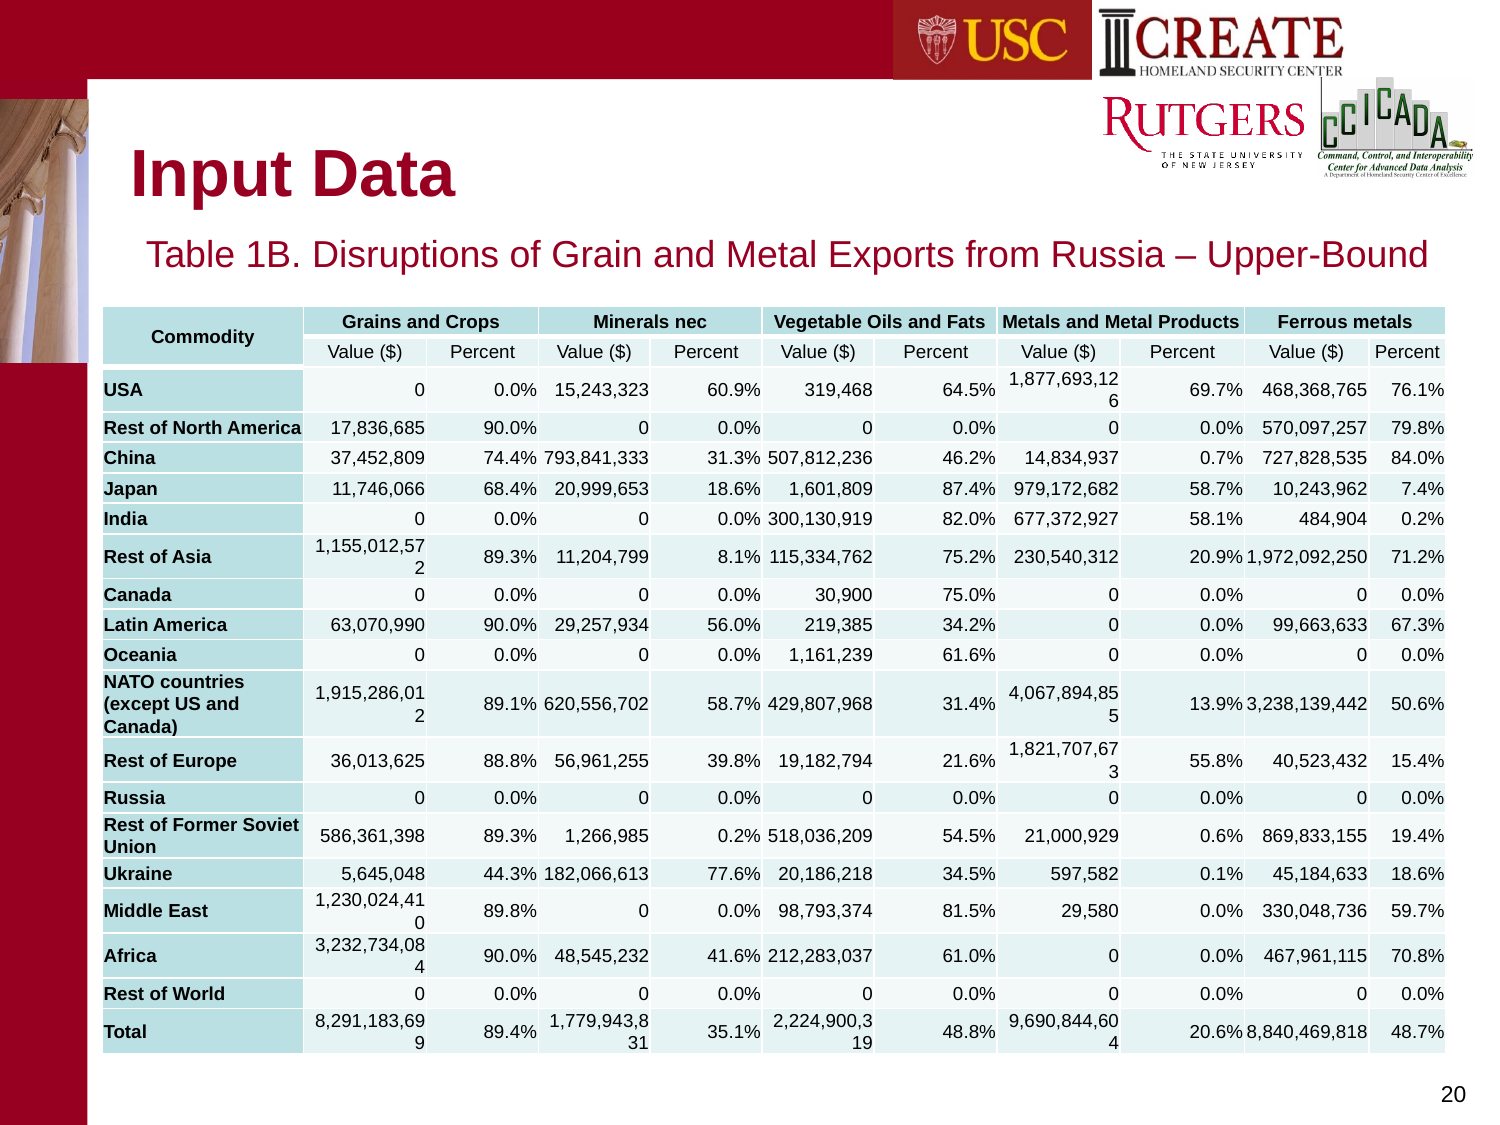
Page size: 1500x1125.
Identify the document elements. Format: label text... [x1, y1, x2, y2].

table_cell 0 [1245, 579, 1368, 608]
table_cell 31.4% [875, 671, 996, 736]
table_cell 89.1% [427, 671, 538, 736]
table_cell 0 [1245, 783, 1368, 812]
table_cell 468,368,765 [1245, 368, 1368, 411]
table_cell 67.3% [1370, 610, 1445, 639]
table_cell Percent [875, 339, 996, 366]
table_cell 1,972,092,250 [1245, 535, 1368, 578]
table_cell 0 [304, 979, 426, 1008]
table_cell 1,779,943,831 [539, 1009, 649, 1053]
table_cell 0 [763, 783, 873, 812]
table_cell 0 [998, 783, 1119, 812]
table_cell 0 [539, 979, 649, 1008]
table_cell 586,361,398 [304, 814, 426, 857]
table_cell 31.3% [651, 443, 761, 472]
table_cell 8,840,469,818 [1245, 1009, 1368, 1053]
table_cell 56.0% [651, 610, 761, 639]
table_cell 89.4% [427, 1009, 538, 1053]
table_cell 979,172,682 [998, 474, 1119, 502]
table_cell 0 [304, 504, 426, 533]
title Table 1B. Disruptions of Grain and Metal Exports from Russia – Upper-Bound [115, 158, 1460, 346]
table_cell 1,266,985 [539, 814, 649, 857]
table_cell 29,257,934 [539, 610, 649, 639]
table_cell NATO countries (except US and Canada) [103, 671, 303, 736]
table_header Grains and Crops [304, 307, 538, 334]
table_cell 89.3% [427, 535, 538, 578]
table_cell Percent [427, 339, 538, 366]
table_cell Africa [103, 934, 303, 977]
table_cell 0.0% [427, 504, 538, 533]
table_cell 48.8% [875, 1009, 996, 1053]
table_cell 44.3% [427, 859, 538, 887]
table_header Commodity [103, 307, 303, 364]
table_cell 484,904 [1245, 504, 1368, 533]
table_cell 0 [539, 889, 649, 932]
table_cell 0.0% [1370, 979, 1445, 1008]
table_cell 10,243,962 [1245, 474, 1368, 502]
table_cell 570,097,257 [1245, 413, 1368, 441]
table_cell 8.1% [651, 535, 761, 578]
table_cell 0.0% [875, 413, 996, 441]
table_cell 597,582 [998, 859, 1119, 887]
table_cell 11,746,066 [304, 474, 426, 502]
table_cell 212,283,037 [763, 934, 873, 977]
table_cell 0 [1245, 979, 1368, 1008]
table_cell Canada [103, 579, 303, 608]
table_cell 84.0% [1370, 443, 1445, 472]
table_header Metals and Metal Products [998, 307, 1244, 334]
table_cell 0.2% [651, 814, 761, 857]
table_cell Japan [103, 474, 303, 502]
table_cell 20.6% [1121, 1009, 1244, 1053]
table_cell 3,238,139,442 [1245, 671, 1368, 736]
table_cell 20,999,653 [539, 474, 649, 502]
table_cell 19,182,794 [763, 738, 873, 781]
table_cell 0.0% [1370, 579, 1445, 608]
table_header Vegetable Oils and Fats [763, 307, 996, 334]
table_cell Rest of North America [103, 413, 303, 441]
table_cell 0.0% [1121, 934, 1244, 977]
table_cell 88.8% [427, 738, 538, 781]
table_cell 467,961,115 [1245, 934, 1368, 977]
table_cell 99,663,633 [1245, 610, 1368, 639]
table_cell 0 [998, 934, 1119, 977]
table_cell 54.5% [875, 814, 996, 857]
table_cell 0.0% [427, 979, 538, 1008]
table_cell 0.0% [1121, 783, 1244, 812]
table_cell 0.0% [651, 889, 761, 932]
table_cell 14,834,937 [998, 443, 1119, 472]
table_cell 17,836,685 [304, 413, 426, 441]
table_cell 793,841,333 [539, 443, 649, 472]
table_cell 0 [304, 579, 426, 608]
table_cell 21,000,929 [998, 814, 1119, 857]
table_cell 518,036,209 [763, 814, 873, 857]
table_cell Value ($) [1245, 339, 1368, 366]
table_cell 0 [304, 640, 426, 669]
table_cell 0.0% [875, 979, 996, 1008]
picture [0, 99, 89, 363]
table_cell 21.6% [875, 738, 996, 781]
picture [1103, 97, 1304, 158]
table_cell Value ($) [539, 339, 649, 366]
table_cell 0 [539, 783, 649, 812]
table_cell 75.2% [875, 535, 996, 578]
table_cell 0.0% [427, 579, 538, 608]
table_cell 0.0% [875, 783, 996, 812]
table_cell 82.0% [875, 504, 996, 533]
table_cell 0.6% [1121, 814, 1244, 857]
table_cell 76.1% [1370, 368, 1445, 411]
table_cell 0.0% [1121, 579, 1244, 608]
table_cell Rest of Europe [103, 738, 303, 781]
table_cell 0 [539, 413, 649, 441]
table_cell 0.0% [651, 640, 761, 669]
table_cell Value ($) [304, 339, 426, 366]
table_cell 219,385 [763, 610, 873, 639]
table_cell 20.9% [1121, 535, 1244, 578]
table_cell Percent [1121, 339, 1244, 366]
table_cell 81.5% [875, 889, 996, 932]
table_cell 34.5% [875, 859, 996, 887]
table_cell 1,821,707,673 [998, 738, 1119, 781]
table_cell 0.0% [1121, 413, 1244, 441]
table_cell 0 [998, 610, 1119, 639]
table_cell 620,556,702 [539, 671, 649, 736]
table_cell 58.7% [651, 671, 761, 736]
table_cell 0.0% [427, 640, 538, 669]
table_cell 115,334,762 [763, 535, 873, 578]
table_cell 77.6% [651, 859, 761, 887]
table_cell 1,915,286,012 [304, 671, 426, 736]
table_cell 0.0% [427, 783, 538, 812]
table_cell 90.0% [427, 610, 538, 639]
table_cell 61.6% [875, 640, 996, 669]
table_cell 0.2% [1370, 504, 1445, 533]
table_cell 89.8% [427, 889, 538, 932]
table_cell 1,155,012,572 [304, 535, 426, 578]
table_cell 48,545,232 [539, 934, 649, 977]
table_cell 0.0% [1370, 783, 1445, 812]
table_cell 0.0% [651, 579, 761, 608]
table_cell 64.5% [875, 368, 996, 411]
table_cell 1,877,693,126 [998, 368, 1119, 411]
table_cell 63,070,990 [304, 610, 426, 639]
table_header Minerals nec [539, 307, 761, 334]
table_cell 35.1% [651, 1009, 761, 1053]
table_cell 48.7% [1370, 1009, 1445, 1053]
table_cell India [103, 504, 303, 533]
table_cell 61.0% [875, 934, 996, 977]
table_cell 79.8% [1370, 413, 1445, 441]
picture [893, 0, 1475, 181]
table_cell Ukraine [103, 859, 303, 887]
table_cell Rest of Asia [103, 535, 303, 578]
table_cell 58.7% [1121, 474, 1244, 502]
table_cell 45,184,633 [1245, 859, 1368, 887]
table_cell 0.0% [427, 368, 538, 411]
table_cell 20,186,218 [763, 859, 873, 887]
table_cell 56,961,255 [539, 738, 649, 781]
table_cell 40,523,432 [1245, 738, 1368, 781]
table_cell 0 [539, 640, 649, 669]
table_cell 34.2% [875, 610, 996, 639]
table_cell 0.0% [1121, 610, 1244, 639]
table_cell 869,833,155 [1245, 814, 1368, 857]
table_cell 0 [998, 579, 1119, 608]
table_cell 727,828,535 [1245, 443, 1368, 472]
table_cell Rest of Former Soviet Union [103, 814, 303, 857]
table_cell Russia [103, 783, 303, 812]
table_cell 36,013,625 [304, 738, 426, 781]
table_cell 182,066,613 [539, 859, 649, 887]
table_cell 70.8% [1370, 934, 1445, 977]
table_cell 98,793,374 [763, 889, 873, 932]
table_cell 18.6% [651, 474, 761, 502]
table_cell 330,048,736 [1245, 889, 1368, 932]
table_cell 0.1% [1121, 859, 1244, 887]
table_cell Oceania [103, 640, 303, 669]
table_cell 15.4% [1370, 738, 1445, 781]
table_cell 87.4% [875, 474, 996, 502]
table_cell 15,243,323 [539, 368, 649, 411]
table_cell 0 [998, 979, 1119, 1008]
table_cell 19.4% [1370, 814, 1445, 857]
table_cell 55.8% [1121, 738, 1244, 781]
table_cell 90.0% [427, 934, 538, 977]
table_cell 0.0% [651, 979, 761, 1008]
table_cell 0 [539, 579, 649, 608]
table_cell 0 [304, 783, 426, 812]
table_cell 60.9% [651, 368, 761, 411]
table_cell 429,807,968 [763, 671, 873, 736]
table_cell 0 [998, 640, 1119, 669]
table_cell 0 [998, 413, 1119, 441]
table_cell 18.6% [1370, 859, 1445, 887]
table_cell 0 [304, 368, 426, 411]
table_cell 0.0% [651, 413, 761, 441]
table_cell 0.0% [1121, 640, 1244, 669]
table_cell 5,645,048 [304, 859, 426, 887]
table_cell 230,540,312 [998, 535, 1119, 578]
table_cell 4,067,894,855 [998, 671, 1119, 736]
table_cell Rest of World [103, 979, 303, 1008]
table_cell 13.9% [1121, 671, 1244, 736]
table_cell 71.2% [1370, 535, 1445, 578]
text_box Input Data [115, 76, 849, 264]
table_cell 30,900 [763, 579, 873, 608]
table_cell 29,580 [998, 889, 1119, 932]
table_cell 11,204,799 [539, 535, 649, 578]
table_cell 0.7% [1121, 443, 1244, 472]
table_cell 507,812,236 [763, 443, 873, 472]
table_cell 75.0% [875, 579, 996, 608]
table_cell 39.8% [651, 738, 761, 781]
table_cell 0.0% [651, 783, 761, 812]
table_cell 37,452,809 [304, 443, 426, 472]
table_cell 89.3% [427, 814, 538, 857]
table_cell 0 [539, 504, 649, 533]
table_cell 50.6% [1370, 671, 1445, 736]
table_cell 0 [1245, 640, 1368, 669]
table_cell Total [103, 1009, 303, 1053]
table_cell 74.4% [427, 443, 538, 472]
table_cell USA [103, 370, 303, 411]
table_cell 7.4% [1370, 474, 1445, 502]
table_cell Percent [651, 339, 761, 366]
table_cell Middle East [103, 889, 303, 932]
table_cell Latin America [103, 610, 303, 639]
table_cell 68.4% [427, 474, 538, 502]
table_cell 0.0% [1370, 640, 1445, 669]
table_cell Percent [1370, 339, 1445, 366]
table_cell 8,291,183,699 [304, 1009, 426, 1053]
table_cell 59.7% [1370, 889, 1445, 932]
table_cell 1,601,809 [763, 474, 873, 502]
table_cell 1,230,024,410 [304, 889, 426, 932]
table_cell 58.1% [1121, 504, 1244, 533]
table_cell 0.0% [651, 504, 761, 533]
table_cell China [103, 443, 303, 472]
table_cell 677,372,927 [998, 504, 1119, 533]
table_cell 3,232,734,084 [304, 934, 426, 977]
table_cell 0.0% [1121, 979, 1244, 1008]
table_cell 46.2% [875, 443, 996, 472]
table_cell 69.7% [1121, 368, 1244, 411]
table_cell 90.0% [427, 413, 538, 441]
table_cell 41.6% [651, 934, 761, 977]
table_cell Value ($) [763, 339, 873, 366]
table_cell 2,224,900,319 [763, 1009, 873, 1053]
table_header Ferrous metals [1245, 307, 1445, 334]
table_cell 0 [763, 413, 873, 441]
table_cell 0.0% [1121, 889, 1244, 932]
table_cell Value ($) [998, 339, 1119, 366]
table_cell 0 [763, 979, 873, 1008]
table_cell 300,130,919 [763, 504, 873, 533]
table_cell 9,690,844,604 [998, 1009, 1119, 1053]
table_cell 1,161,239 [763, 640, 873, 669]
table_cell 319,468 [763, 368, 873, 411]
